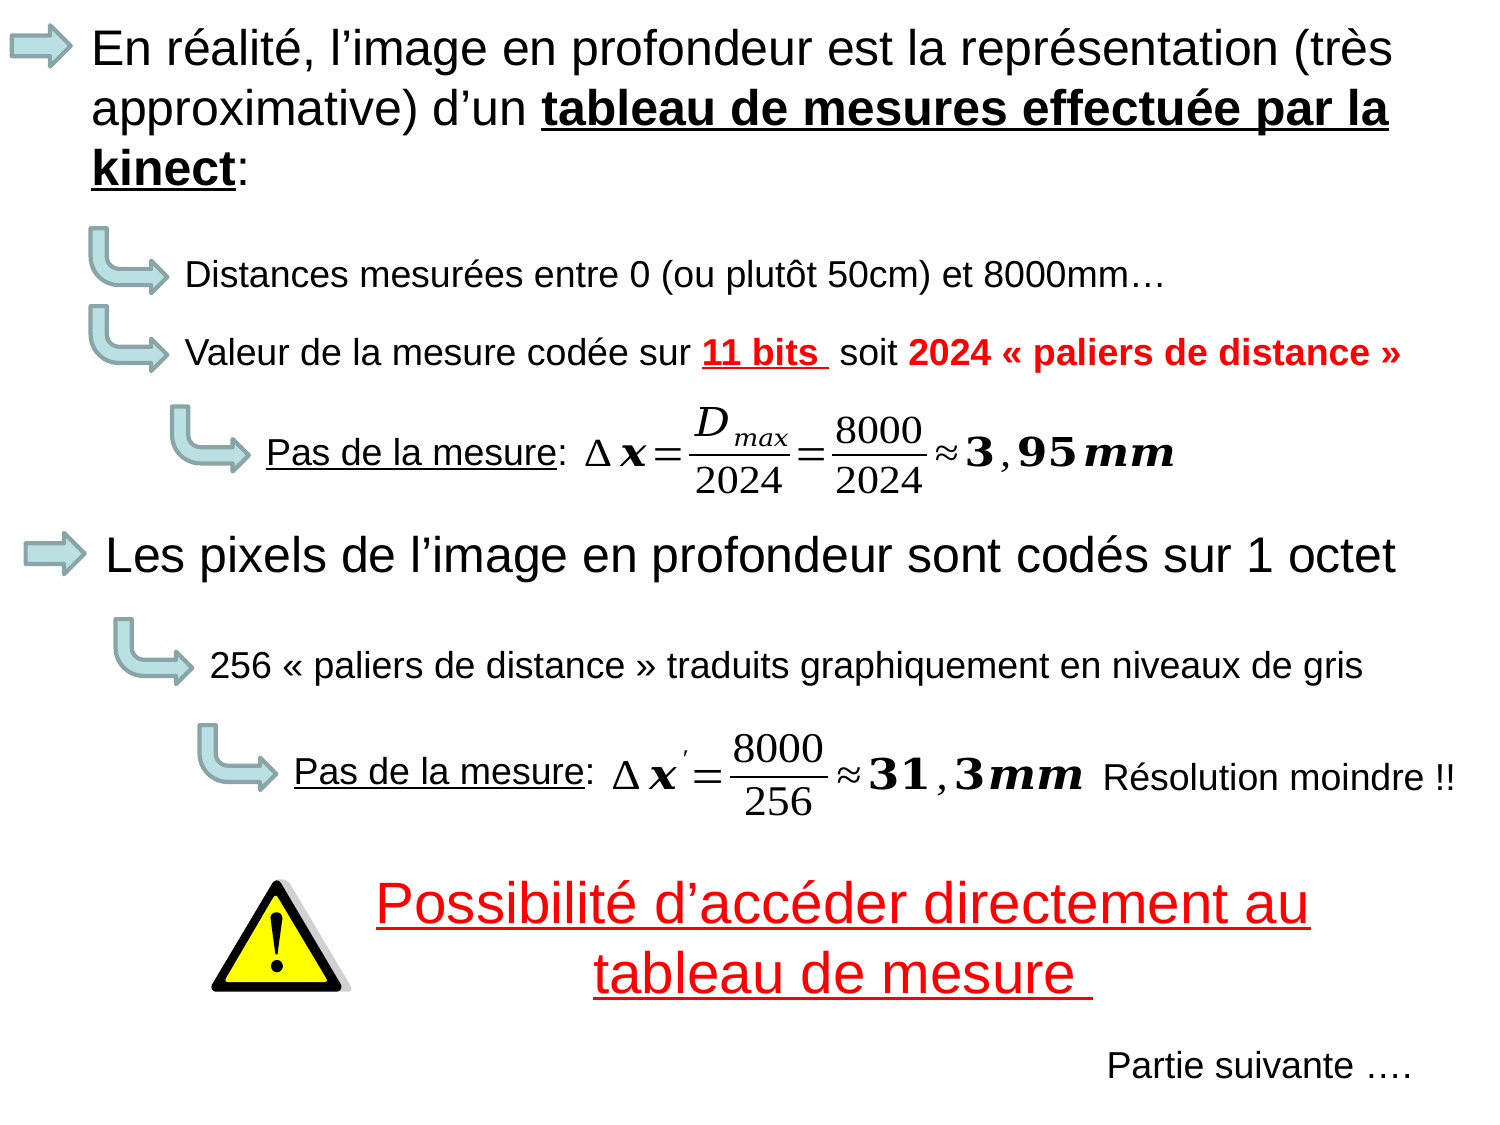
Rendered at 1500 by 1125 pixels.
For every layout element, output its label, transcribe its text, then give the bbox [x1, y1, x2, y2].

text_box [169, 404, 251, 474]
text_box [197, 723, 279, 793]
text_box [88, 226, 170, 296]
text_box En réalité, l’image en profondeur est la représentation (très approximative) d’un tableau de mesures effectuée par la kinect: [76, 7, 1436, 203]
text_box Partie suivante …. [1091, 1033, 1500, 1094]
picture [210, 879, 353, 993]
text_box [9, 23, 73, 69]
text_box Les pixels de l’image en profondeur sont codés sur 1 octet [90, 515, 1450, 590]
text_box [23, 530, 87, 577]
text_box Valeur de la mesure codée sur 11 bits soit 2024 « paliers de distance » [169, 320, 1436, 381]
text_box Possibilité d’accéder directement au tableau de mesure [322, 857, 1365, 1013]
text_box Pas de la mesure: [251, 421, 585, 481]
text_box Distances mesurées entre 0 (ou plutôt 50cm) et 8000mm… [169, 242, 1219, 303]
text_box 256 « paliers de distance » traduits graphiquement en niveaux de gris [194, 633, 1471, 694]
text_box [88, 304, 170, 374]
text_box Pas de la mesure: [278, 739, 613, 800]
text_box Résolution moindre !! [1087, 745, 1500, 806]
text_box [113, 617, 195, 687]
